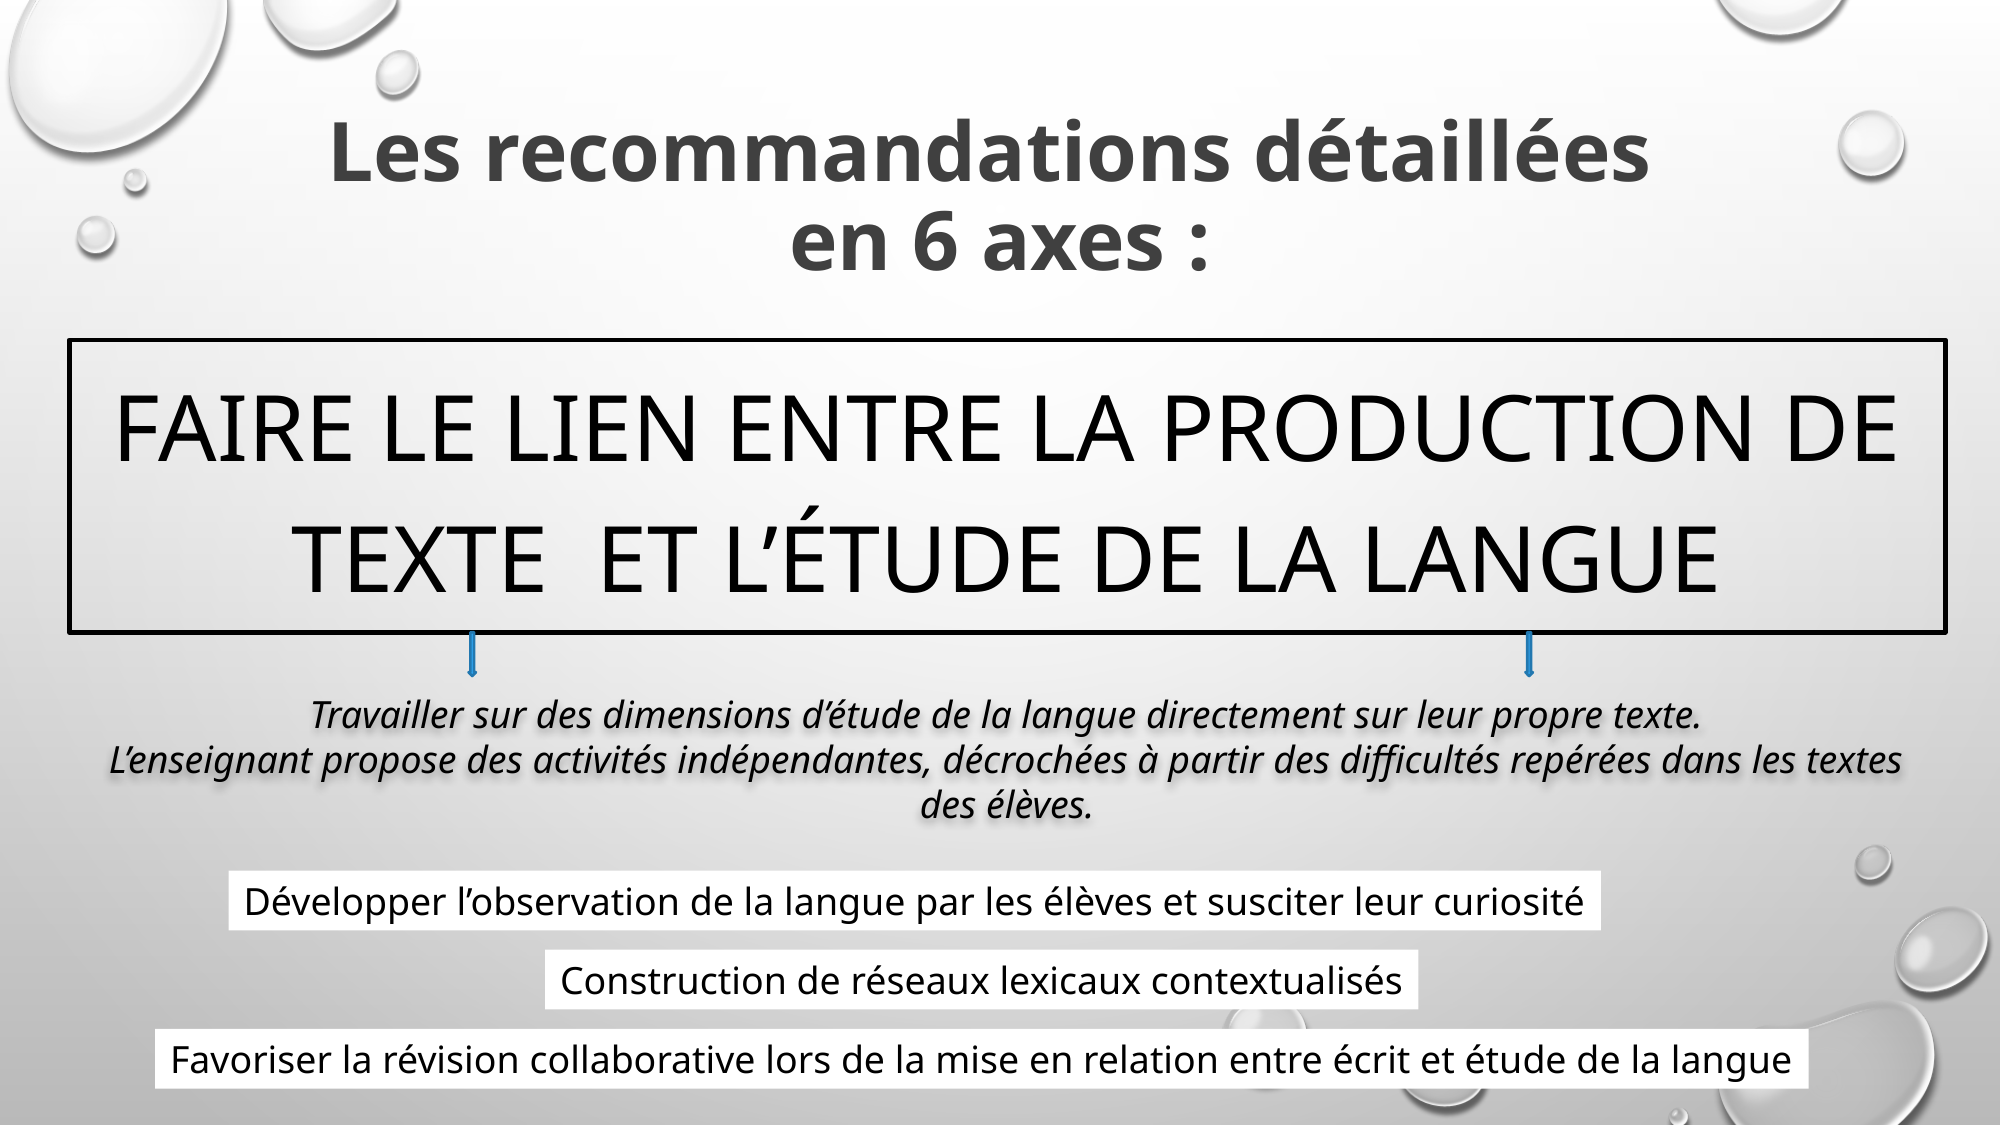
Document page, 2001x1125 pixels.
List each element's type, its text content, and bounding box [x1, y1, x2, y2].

text_box Construction de réseaux lexicaux contextualisés [545, 949, 1419, 1010]
text_box [467, 630, 478, 676]
text_box Travailler sur des dimensions d’étude de la langue directement sur leur propre texte. L’enseignant propose des activités indépendantes, décrochées à partir des difficultés repérées dans les textes des élèves. [69, 684, 1946, 834]
text_box Favoriser la révision collaborative lors de la mise en relation entre écrit et étude de la langue [155, 1028, 1809, 1089]
text_box [177, 676, 762, 682]
title Les recommandations détaillées en 6 axes : [149, 101, 1851, 339]
text_box Développer l’observation de la langue par les élèves et susciter leur curiosité [228, 870, 1601, 931]
list Faire le lien entre la production de texte et l’étude de la langue [69, 339, 1946, 633]
text_box [1524, 630, 1535, 678]
picture [0, 0, 2000, 1125]
